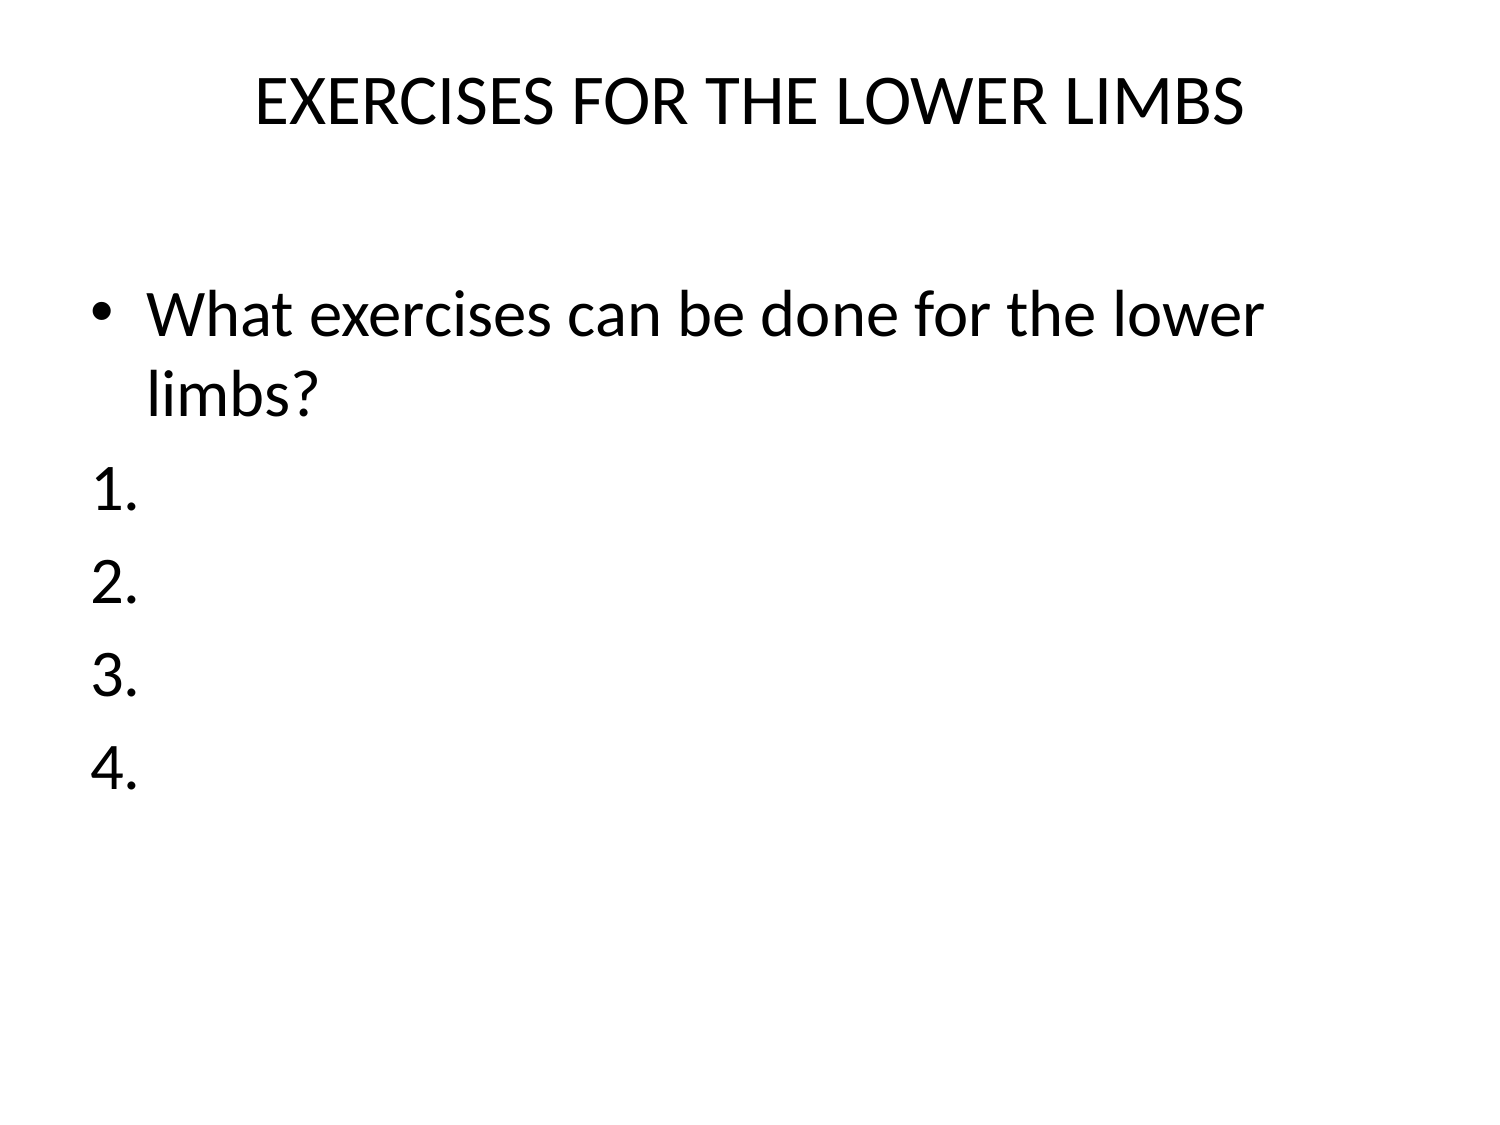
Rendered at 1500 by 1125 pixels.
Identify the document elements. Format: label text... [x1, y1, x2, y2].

list What exercises can be done for the lower limbs? [75, 262, 1425, 1005]
title EXERCISES FOR THE LOWER LIMBS [75, 45, 1425, 233]
